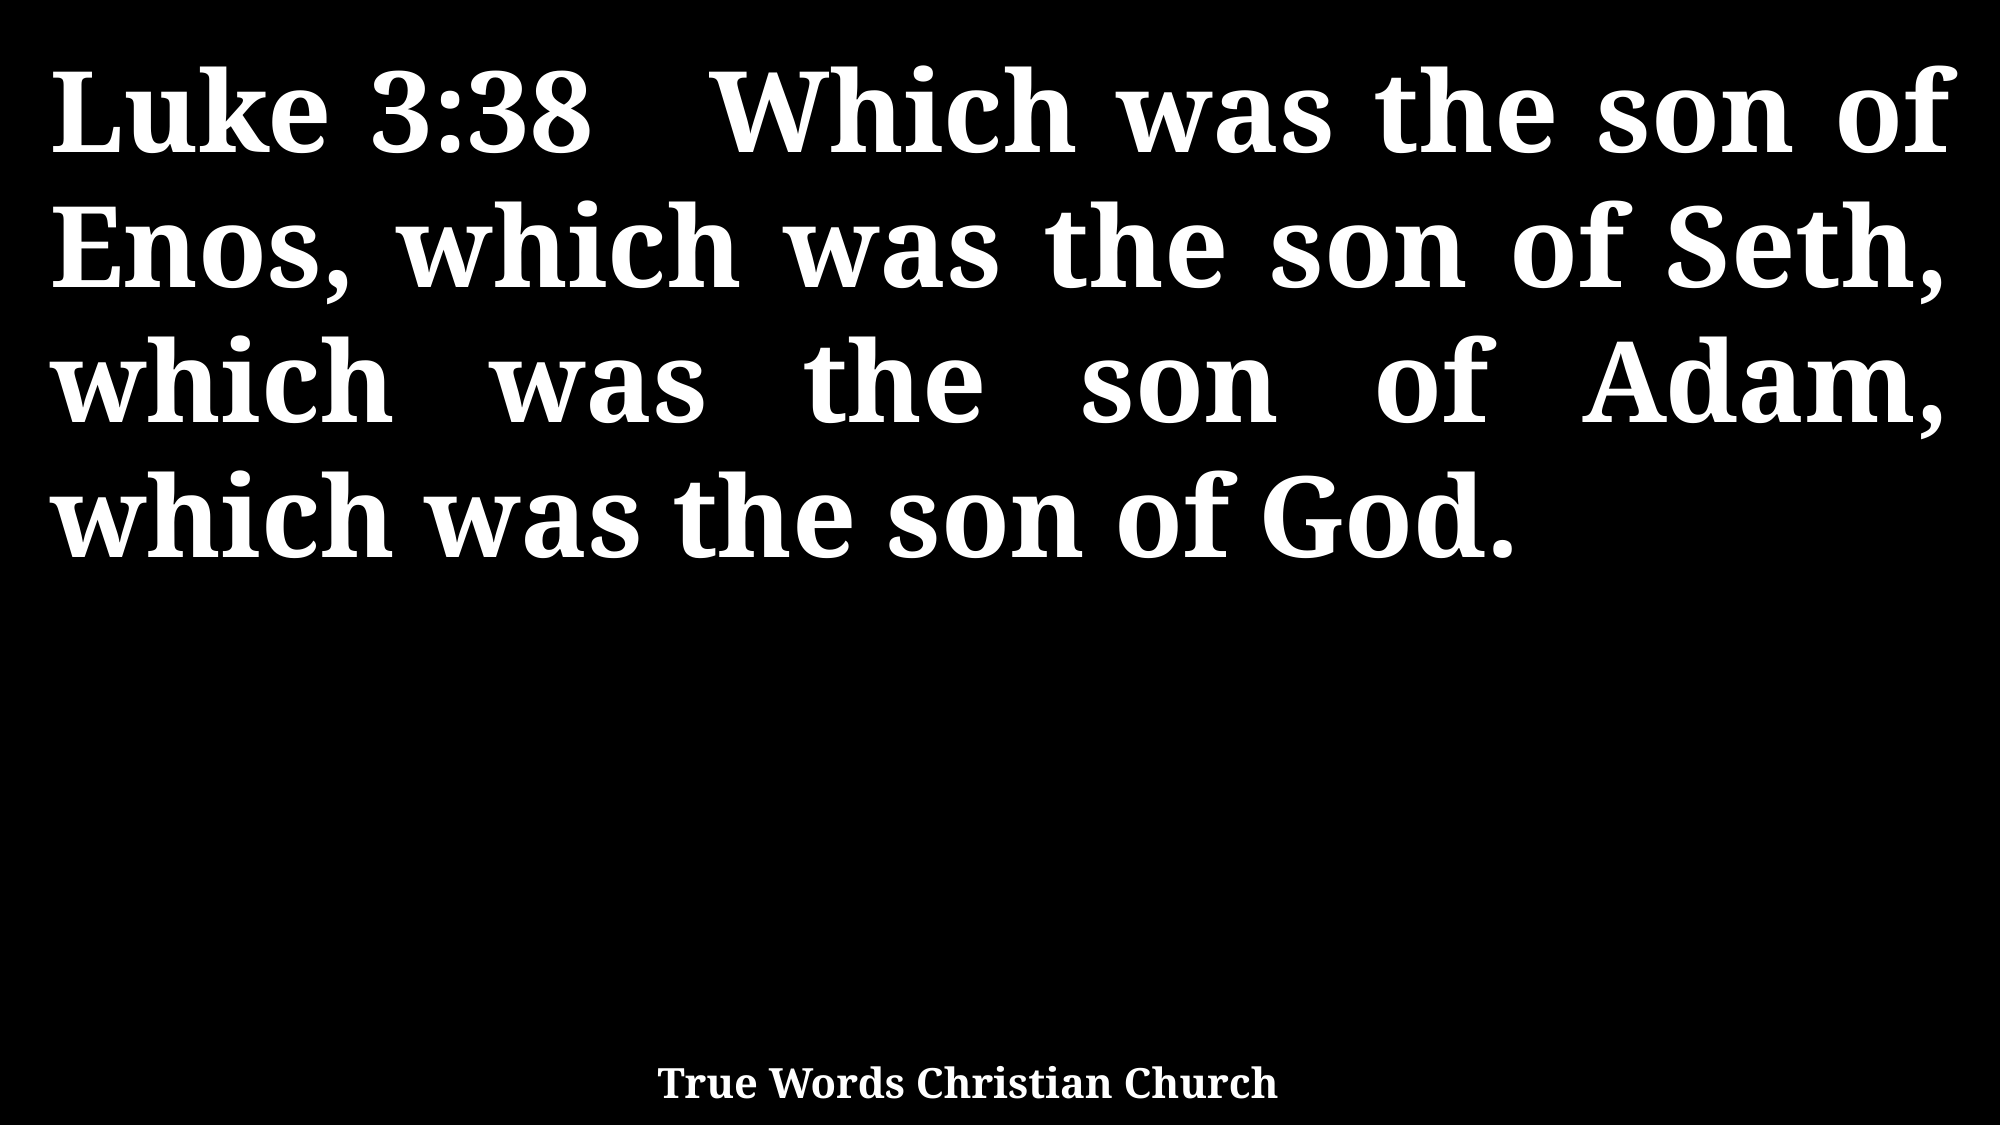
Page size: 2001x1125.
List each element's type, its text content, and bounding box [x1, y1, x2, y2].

text_box Luke 3:38 Which was the son of Enos, which was the son of Seth, which was the son of Adam, which was the son of God. [35, 32, 1965, 587]
text_box True Words Christian Church [642, 1049, 1294, 1114]
